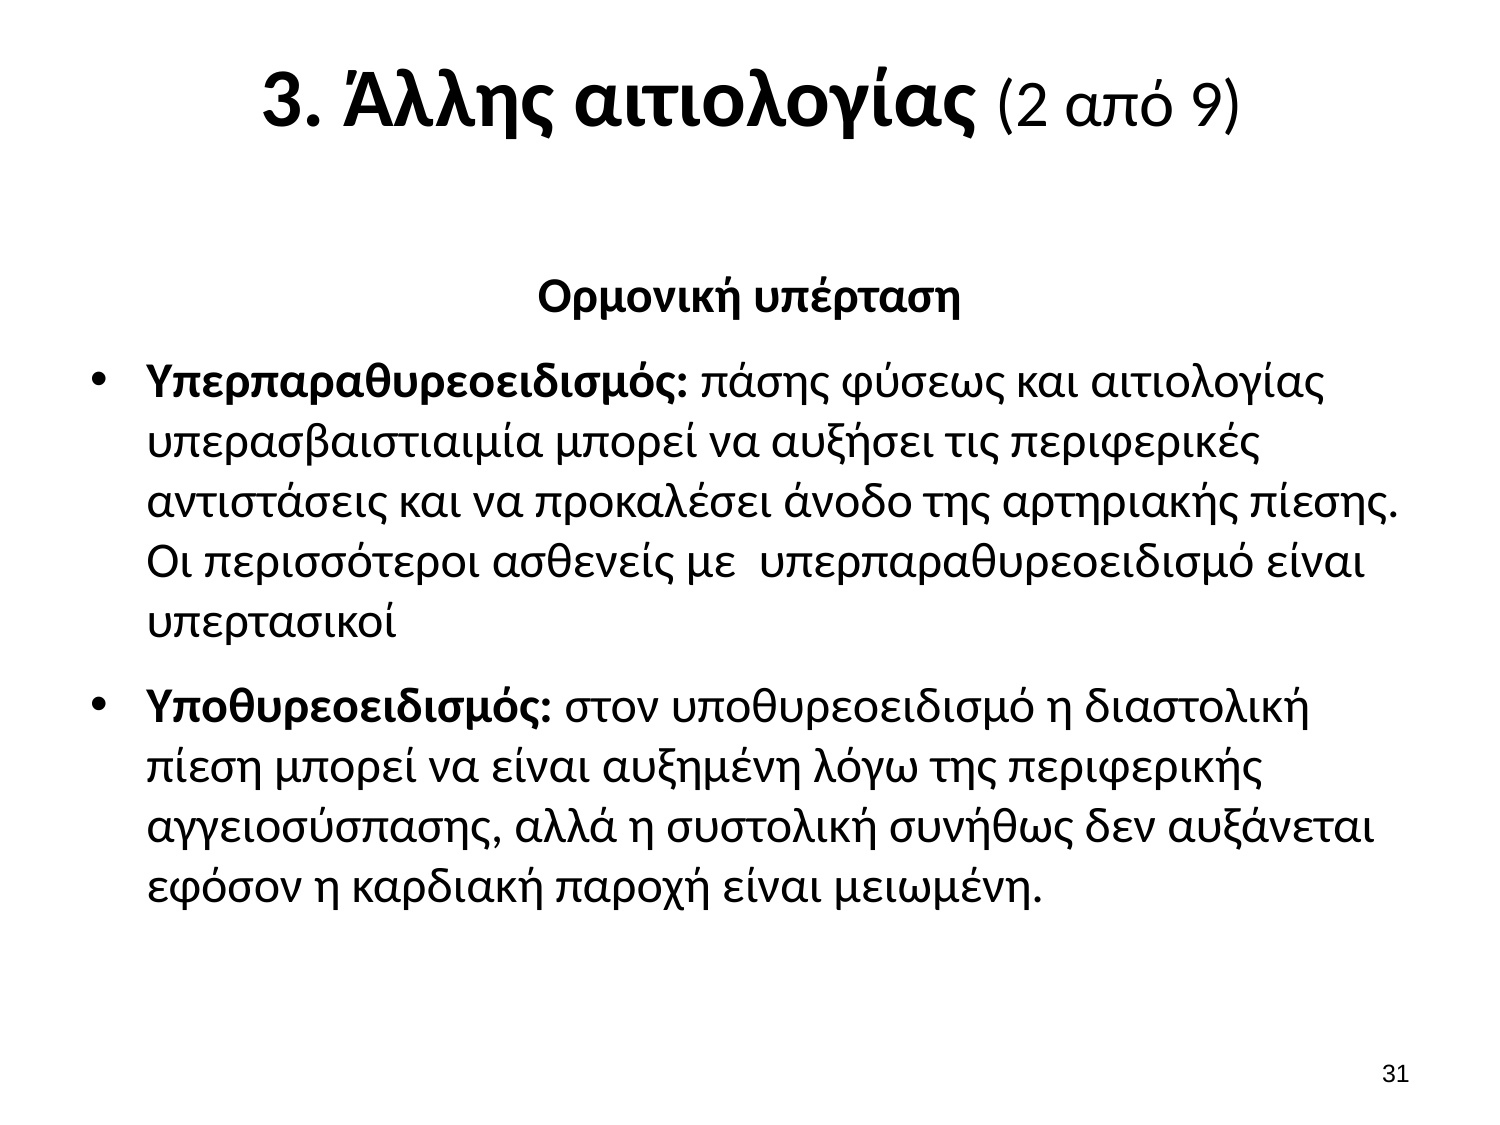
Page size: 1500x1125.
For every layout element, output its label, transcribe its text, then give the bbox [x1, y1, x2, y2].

title 3. Άλλης αιτιολογίας (2 από 9) [76, 19, 1427, 169]
list Ορμονική υπέρταση Υπερπαραθυρεοειδισμός: πάσης φύσεως και αιτιολογίας υπερασβαιστιαιμία μπορεί να αυξήσει τις περιφερικές αντιστάσεις και να προκαλέσει άνοδο της αρτηριακής πίεσης. Οι περισσότεροι ασθενείς με υπερπαραθυρεοειδισμό είναι υπερτασικοί Υποθυρεοειδισμός: στον υποθυρεοειδισμό η διαστολική πίεση μπορεί να είναι αυξημένη λόγω της περιφερικής αγγειοσύσπασης, αλλά η συστολική συνήθως δεν αυξάνεται εφόσον η καρδιακή παροχή είναι μειωμένη. [75, 255, 1425, 1024]
slide_number 30 [1074, 1042, 1425, 1103]
